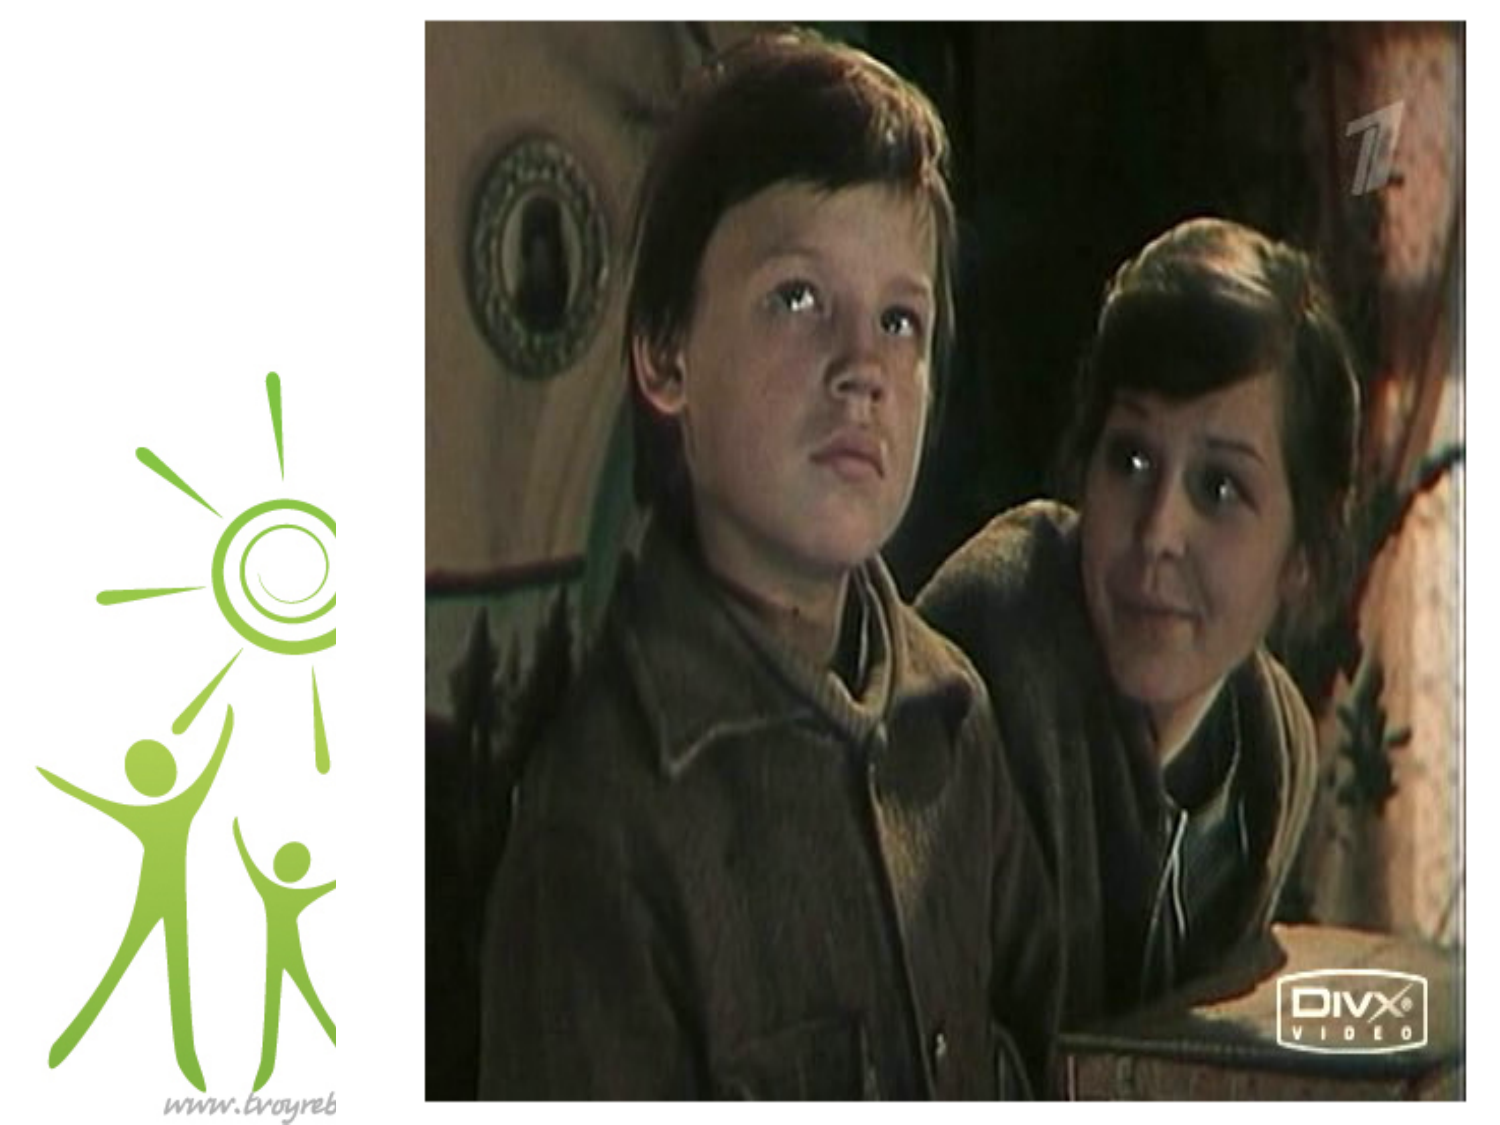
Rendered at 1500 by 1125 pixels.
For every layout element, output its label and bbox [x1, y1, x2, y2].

list [0, 0, 331, 1125]
picture [336, 0, 1500, 1125]
